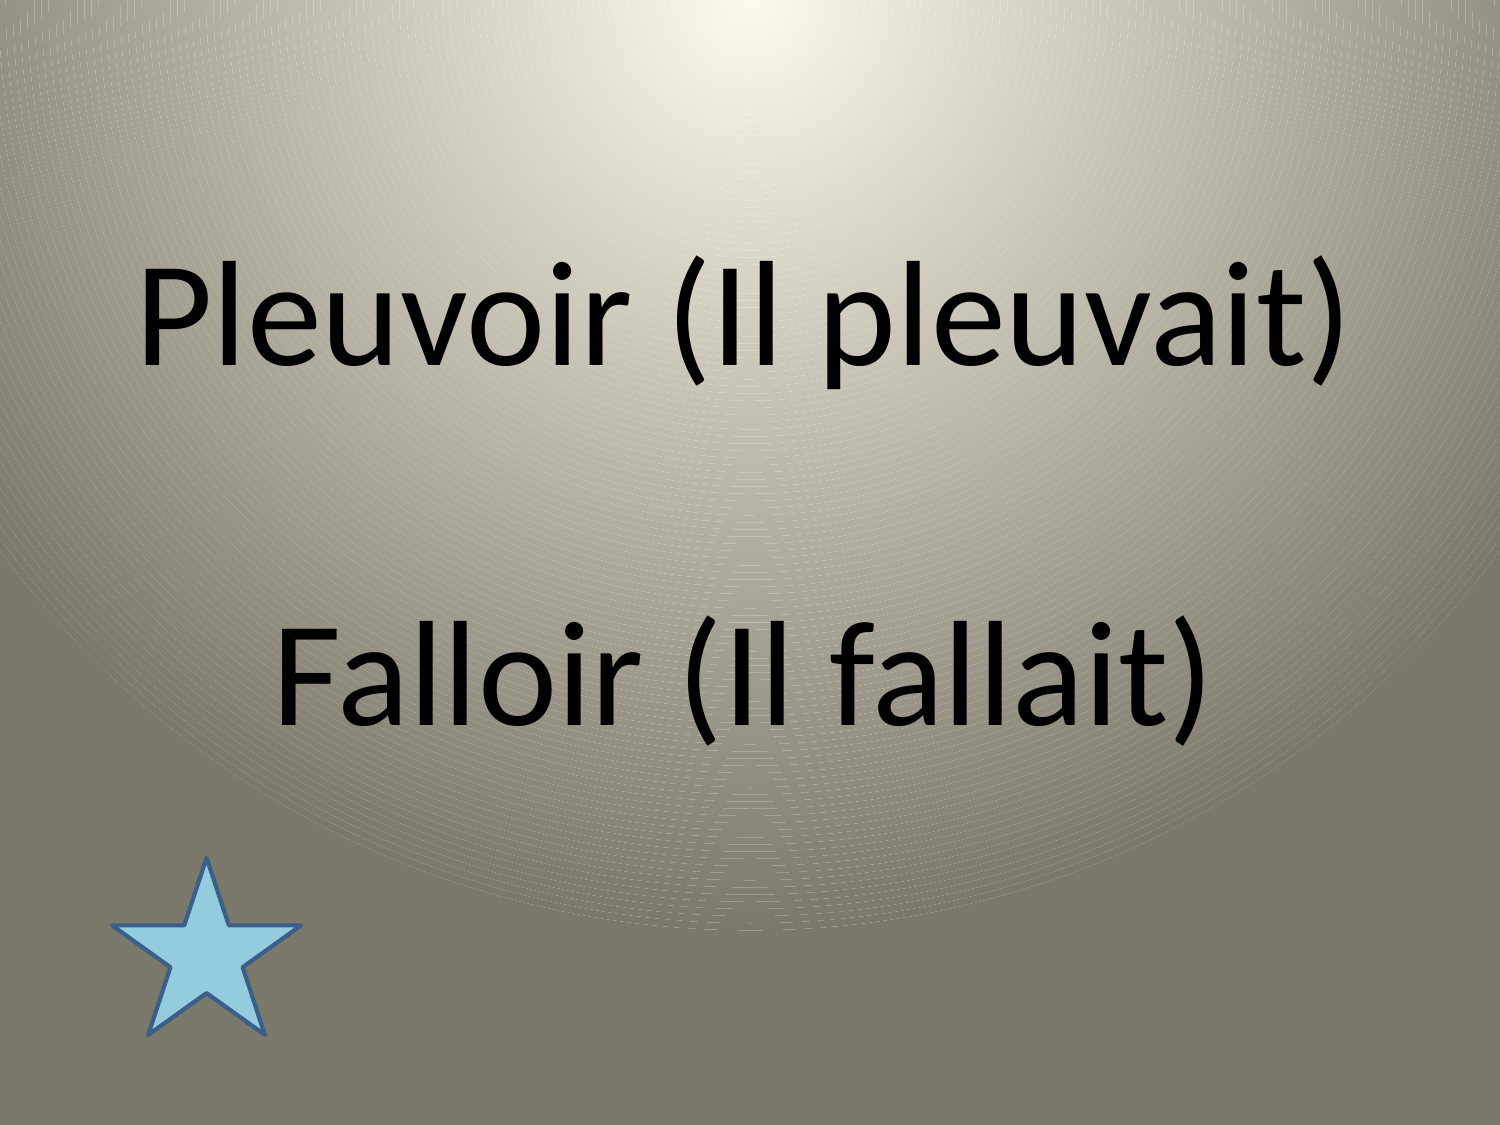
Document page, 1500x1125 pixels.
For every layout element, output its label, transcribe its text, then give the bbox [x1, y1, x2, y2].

text_box Pleuvoir (Il pleuvait) Falloir (Il fallait) [53, 208, 1436, 763]
text_box [110, 855, 303, 1037]
